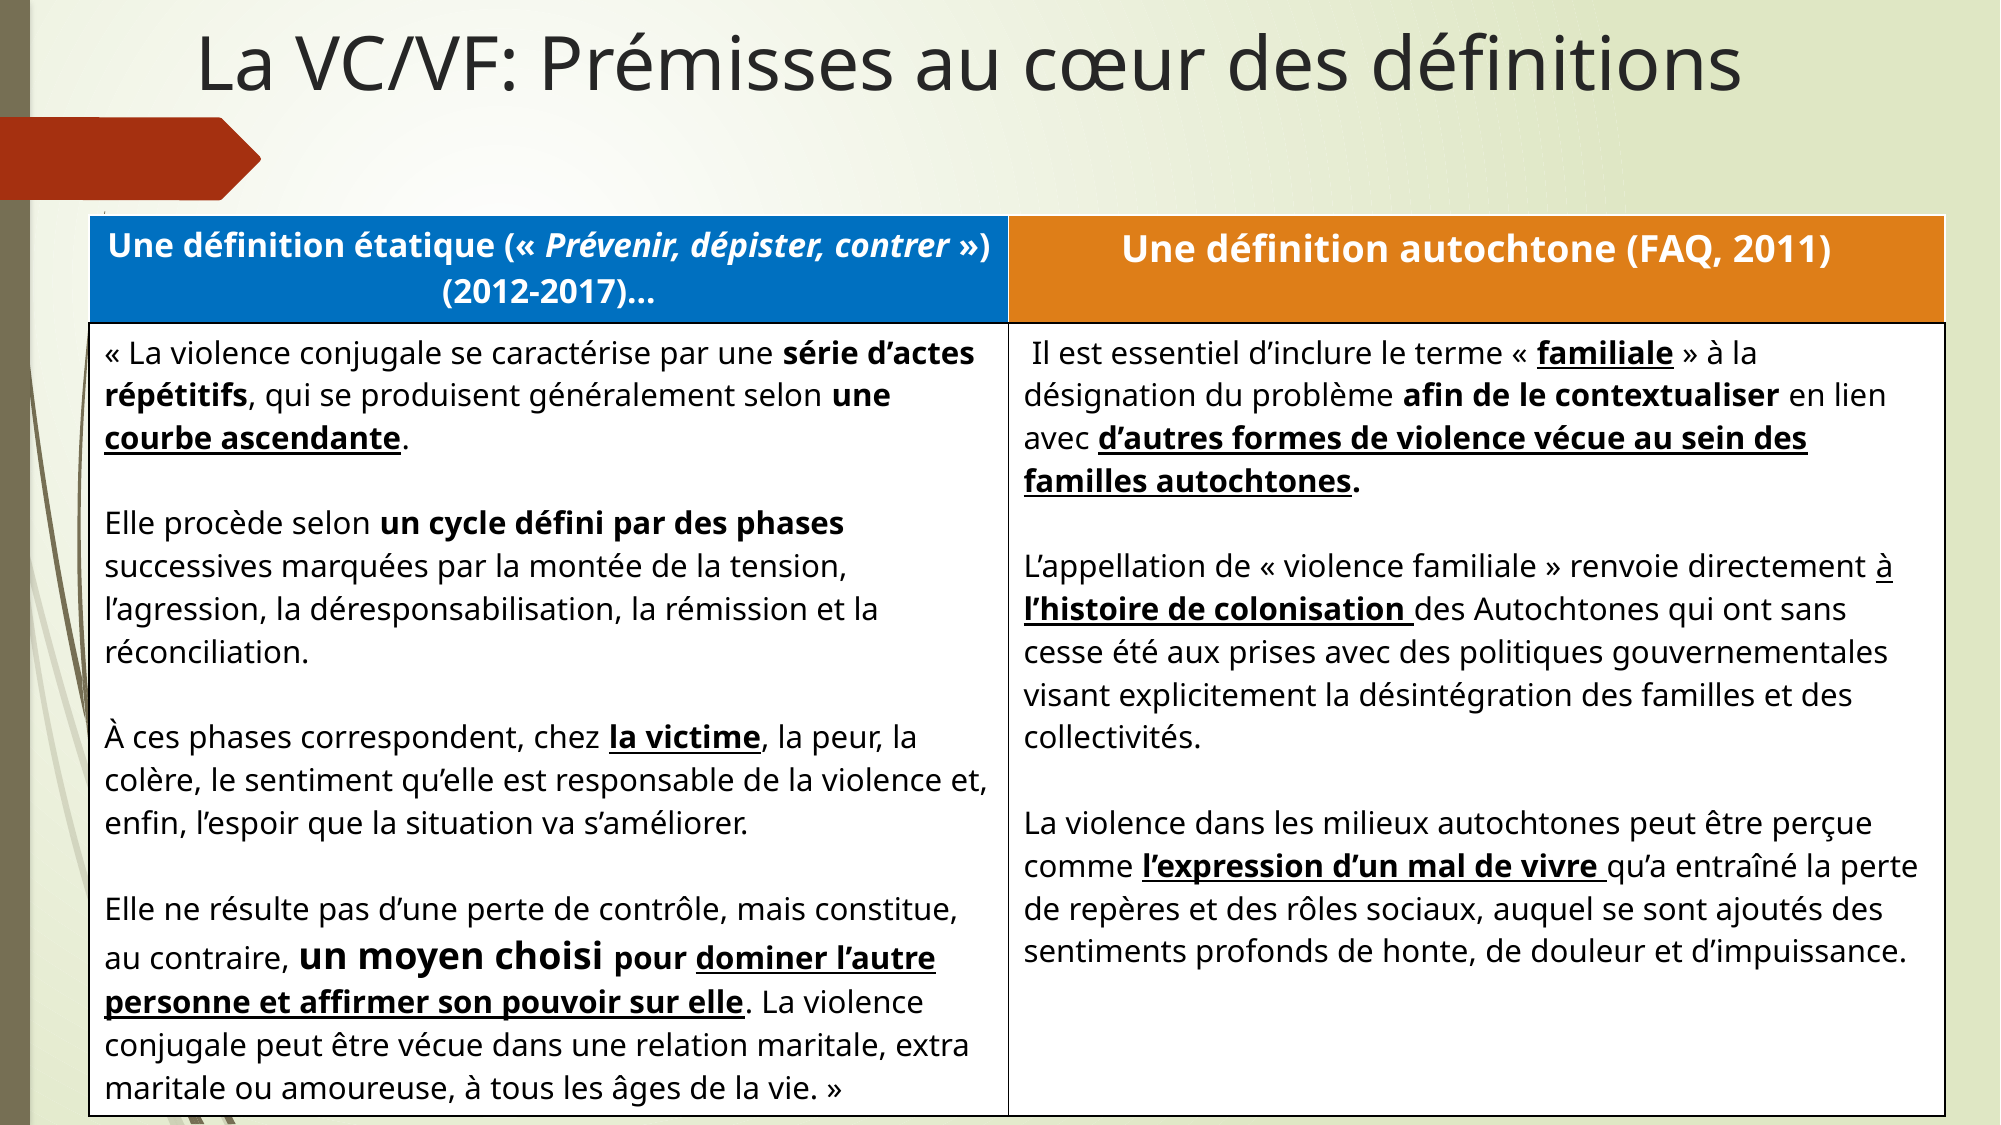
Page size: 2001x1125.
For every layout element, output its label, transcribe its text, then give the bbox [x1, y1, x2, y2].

title La VC/VF: Prémisses au cœur des définitions [89, 7, 1831, 214]
table_cell Il est essentiel d’inclure le terme « familiale » à la désignation du problème afin de le contextualiser en lien avec d’autres formes de violence vécue au sein des familles autochtones. L’appellation de « violence familiale » renvoie directement à l’histoire de colonisation des Autochtones qui ont sans cesse été aux prises avec des politiques gouvernementales visant explicitement la désintégration des familles et des collectivités. La violence dans les milieux autochtones peut être perçue comme l’expression d’un mal de vivre qu’a entraîné la perte de repères et des rôles sociaux, auquel se sont ajoutés des sentiments profonds de honte, de douleur et d’impuissance. [1009, 324, 1944, 1115]
table_header Une définition autochtone (FAQ, 2011) [1009, 216, 1944, 322]
table_cell « La violence conjugale se caractérise par une série d’actes répétitifs, qui se produisent généralement selon une courbe ascendante. Elle procède selon un cycle défini par des phases successives marquées par la montée de la tension, l’agression, la déresponsabilisation, la rémission et la réconciliation. À ces phases correspondent, chez la victime, la peur, la colère, le sentiment qu’elle est responsable de la violence et, enfin, l’espoir que la situation va s’améliorer. Elle ne résulte pas d’une perte de contrôle, mais constitue, au contraire, un moyen choisi pour dominer l’autre personne et affirmer son pouvoir sur elle. La violence conjugale peut être vécue dans une relation maritale, extra maritale ou amoureuse, à tous les âges de la vie. » [90, 324, 1008, 1115]
table_header Une définition étatique (« Prévenir, dépister, contrer ») (2012-2017)… [90, 216, 1008, 322]
